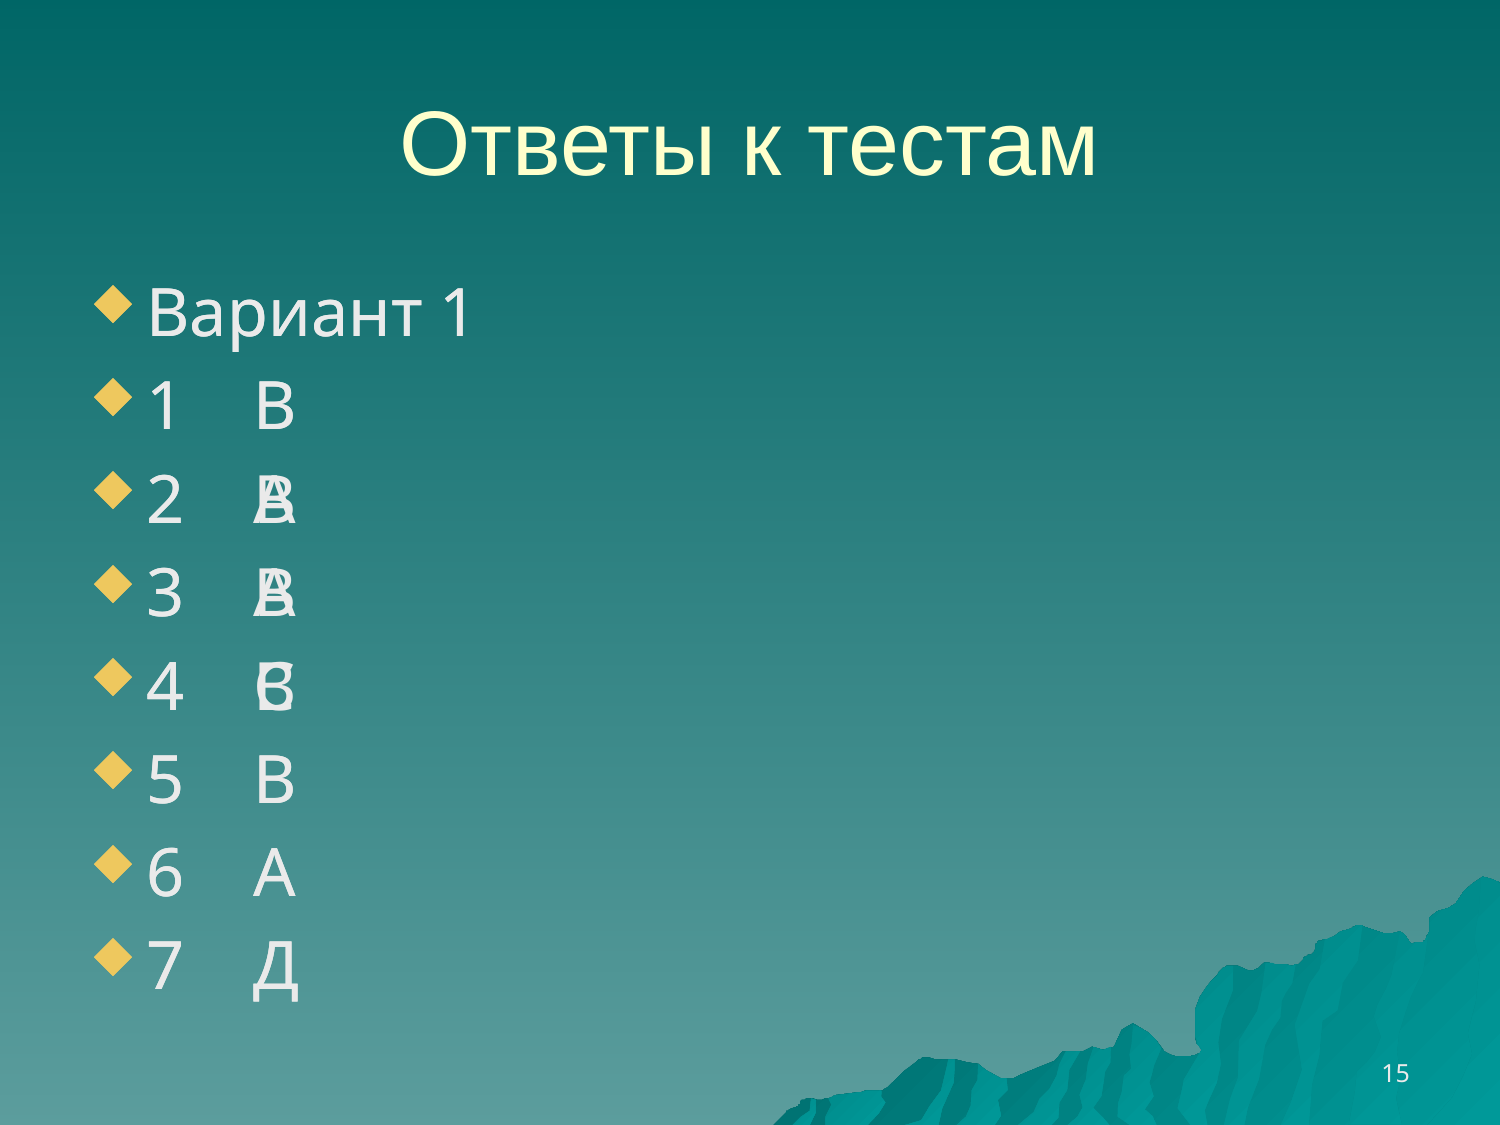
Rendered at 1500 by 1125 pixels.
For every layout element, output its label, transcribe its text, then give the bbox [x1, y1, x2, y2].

list Вариант 1 1 В 2 А 3 А 4 В 5 В 6 А 7 Д [74, 262, 1426, 1006]
slide_number 15 [1074, 1023, 1426, 1100]
title Ответы к тестам [74, 45, 1426, 233]
